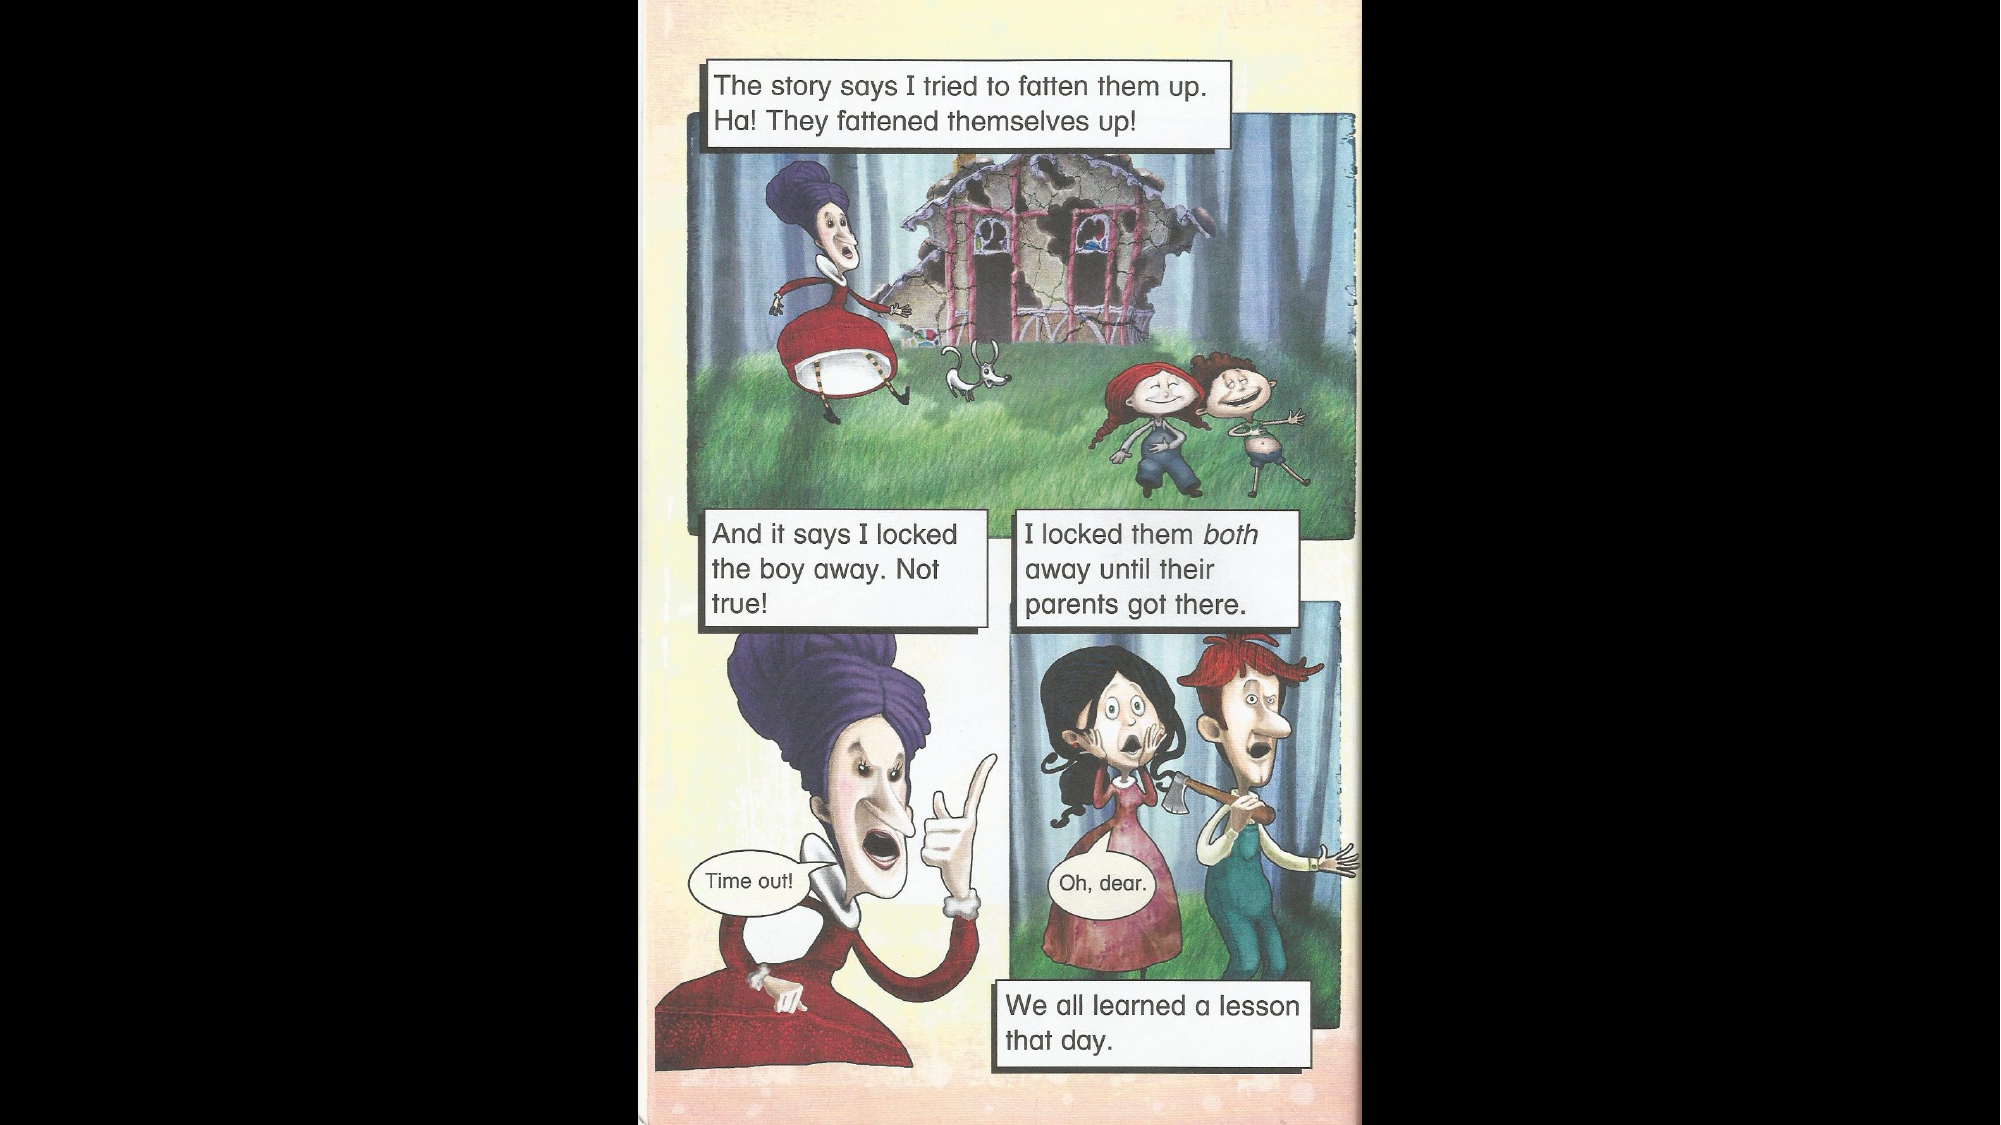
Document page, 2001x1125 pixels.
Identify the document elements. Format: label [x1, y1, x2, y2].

picture [638, 0, 1362, 1125]
